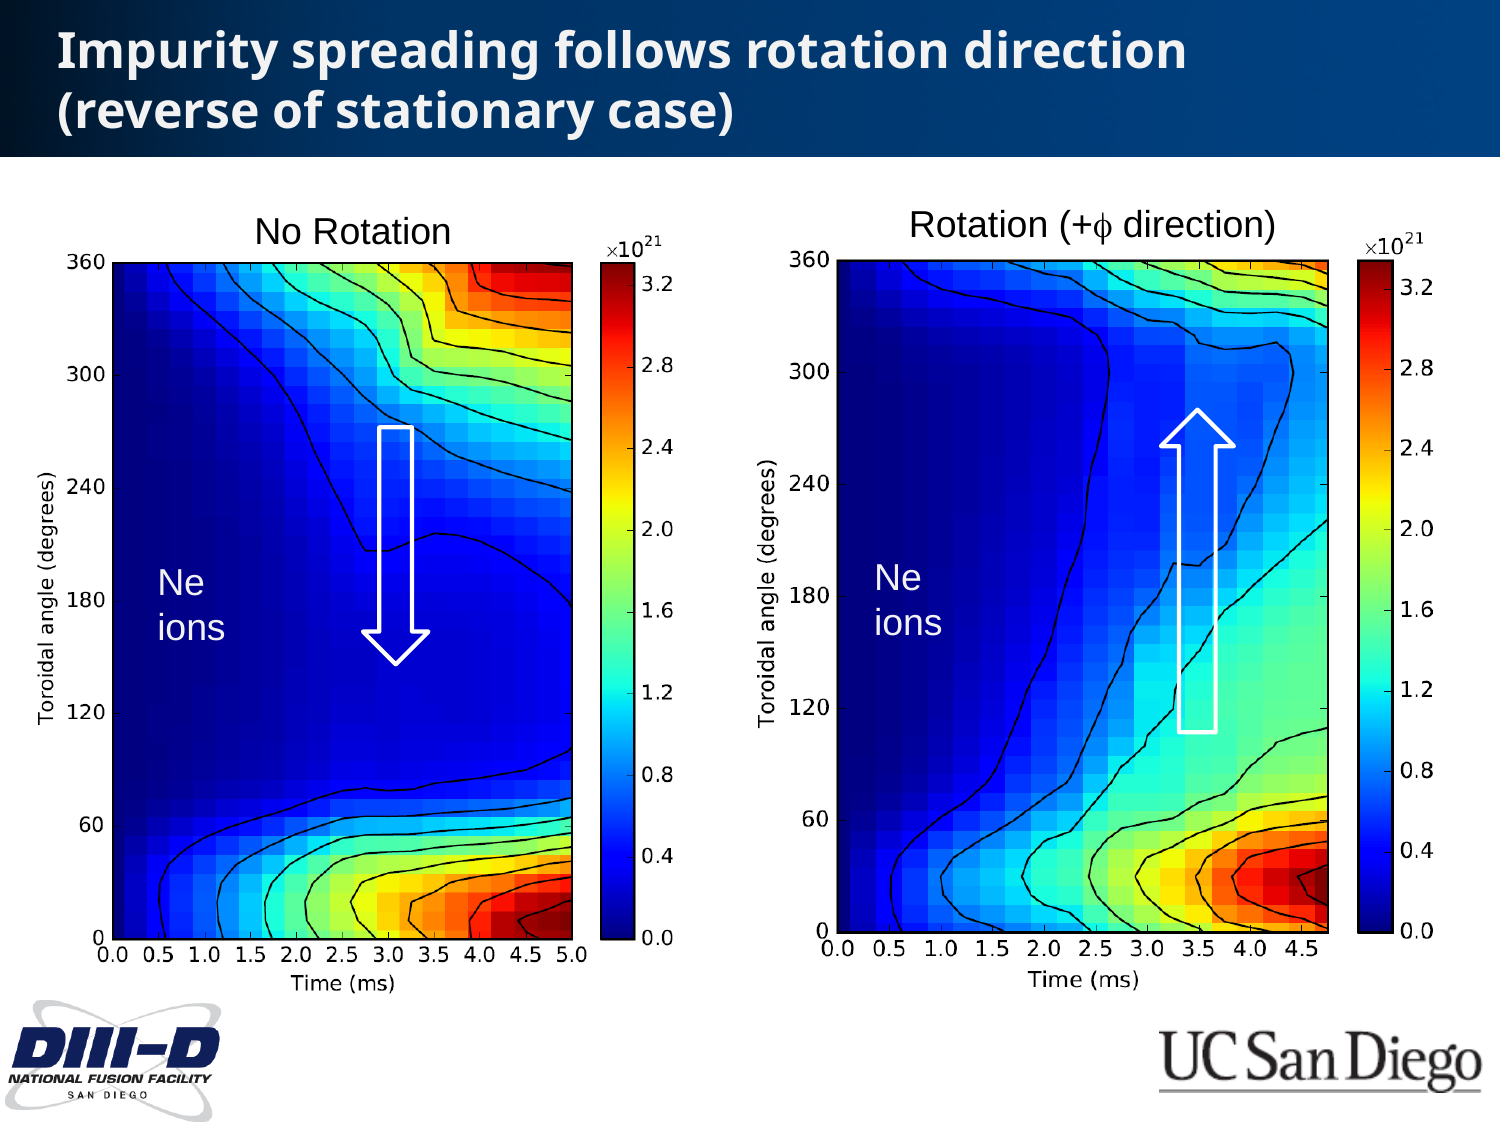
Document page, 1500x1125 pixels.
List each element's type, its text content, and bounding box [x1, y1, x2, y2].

text_box No Rotation [142, 199, 564, 228]
picture [743, 222, 1471, 1001]
text_box Impurity spreading follows rotation direction (reverse of stationary case) [42, 11, 1263, 146]
picture [1159, 1024, 1500, 1093]
picture [0, 997, 225, 1125]
picture [0, 0, 1500, 157]
picture [20, 229, 686, 996]
text_box Rotation (+ direction) [882, 192, 1304, 221]
